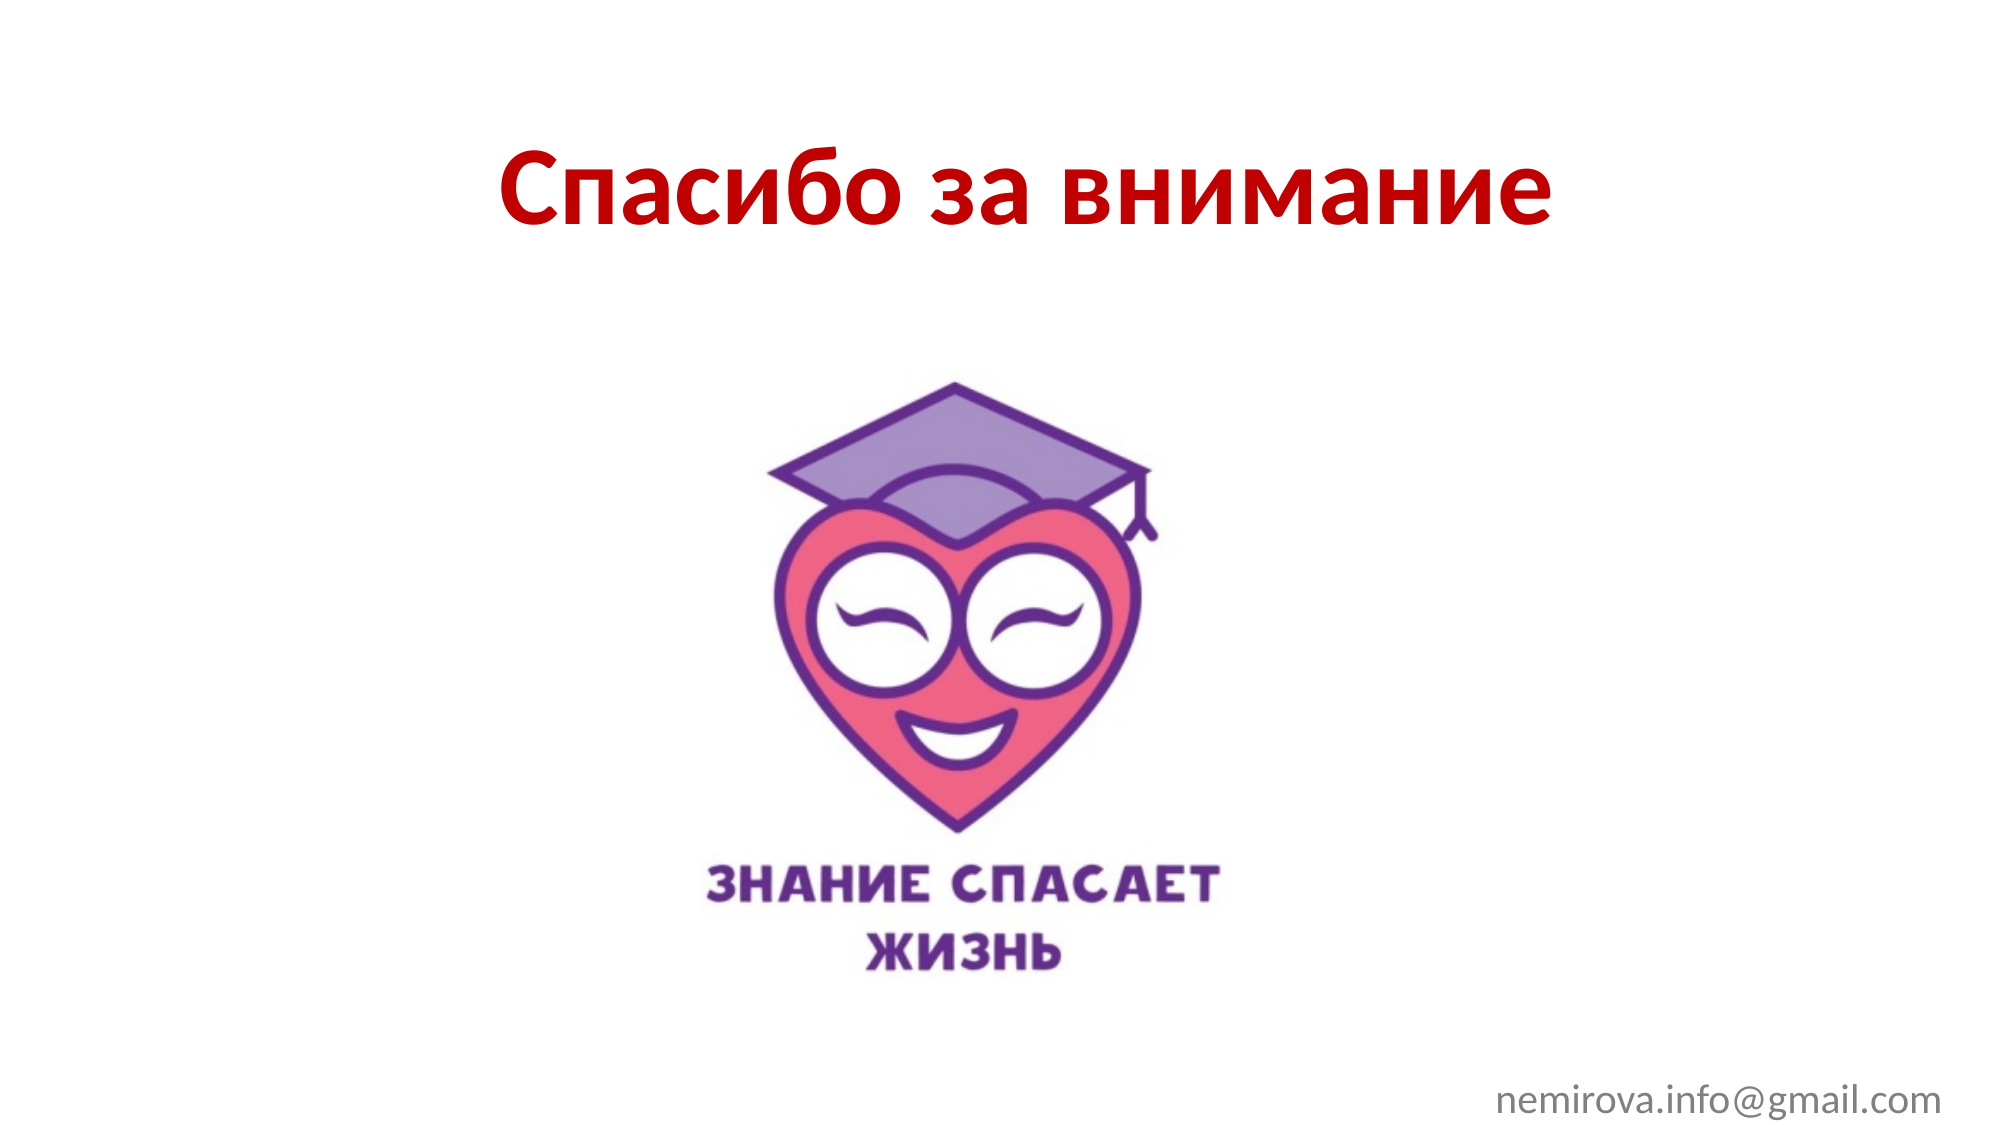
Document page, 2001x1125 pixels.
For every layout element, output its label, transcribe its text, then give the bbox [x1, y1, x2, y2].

text_box nemirova.info@gmail.com [1480, 1064, 2000, 1125]
title Спасибо за внимание [164, 79, 1890, 297]
picture [701, 368, 1239, 979]
